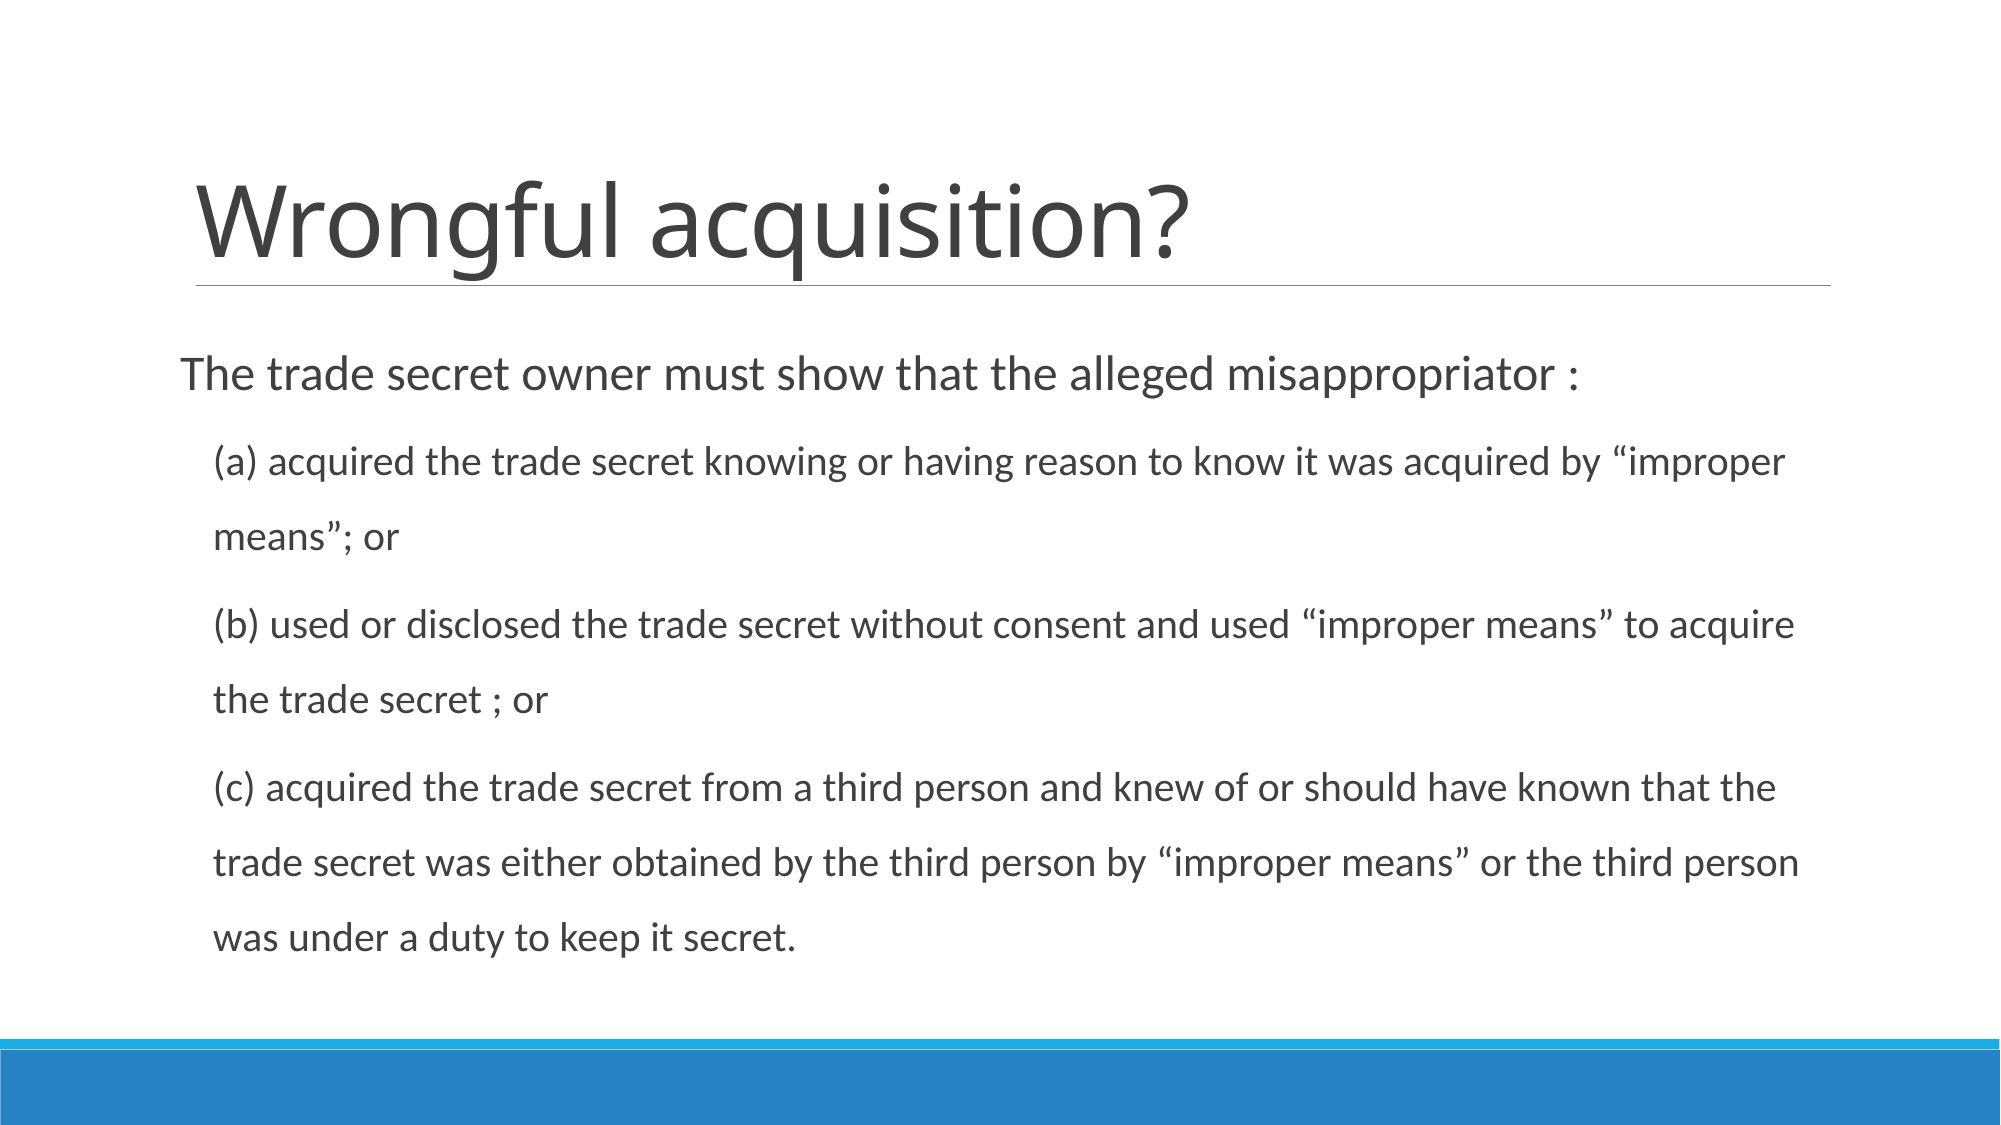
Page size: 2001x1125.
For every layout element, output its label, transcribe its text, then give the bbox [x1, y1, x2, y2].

title Wrongful acquisition? [180, 47, 1830, 285]
list The trade secret owner must show that the alleged misappropriator : (a) acquired the trade secret knowing or having reason to know it was acquired by “improper means”; or (b) used or disclosed the trade secret without consent and used “improper means” to acquire the trade secret ; or (c) acquired the trade secret from a third person and knew of or should have known that the trade secret was either obtained by the third person by “improper means” or the third person was under a duty to keep it secret. [180, 302, 1830, 1038]
